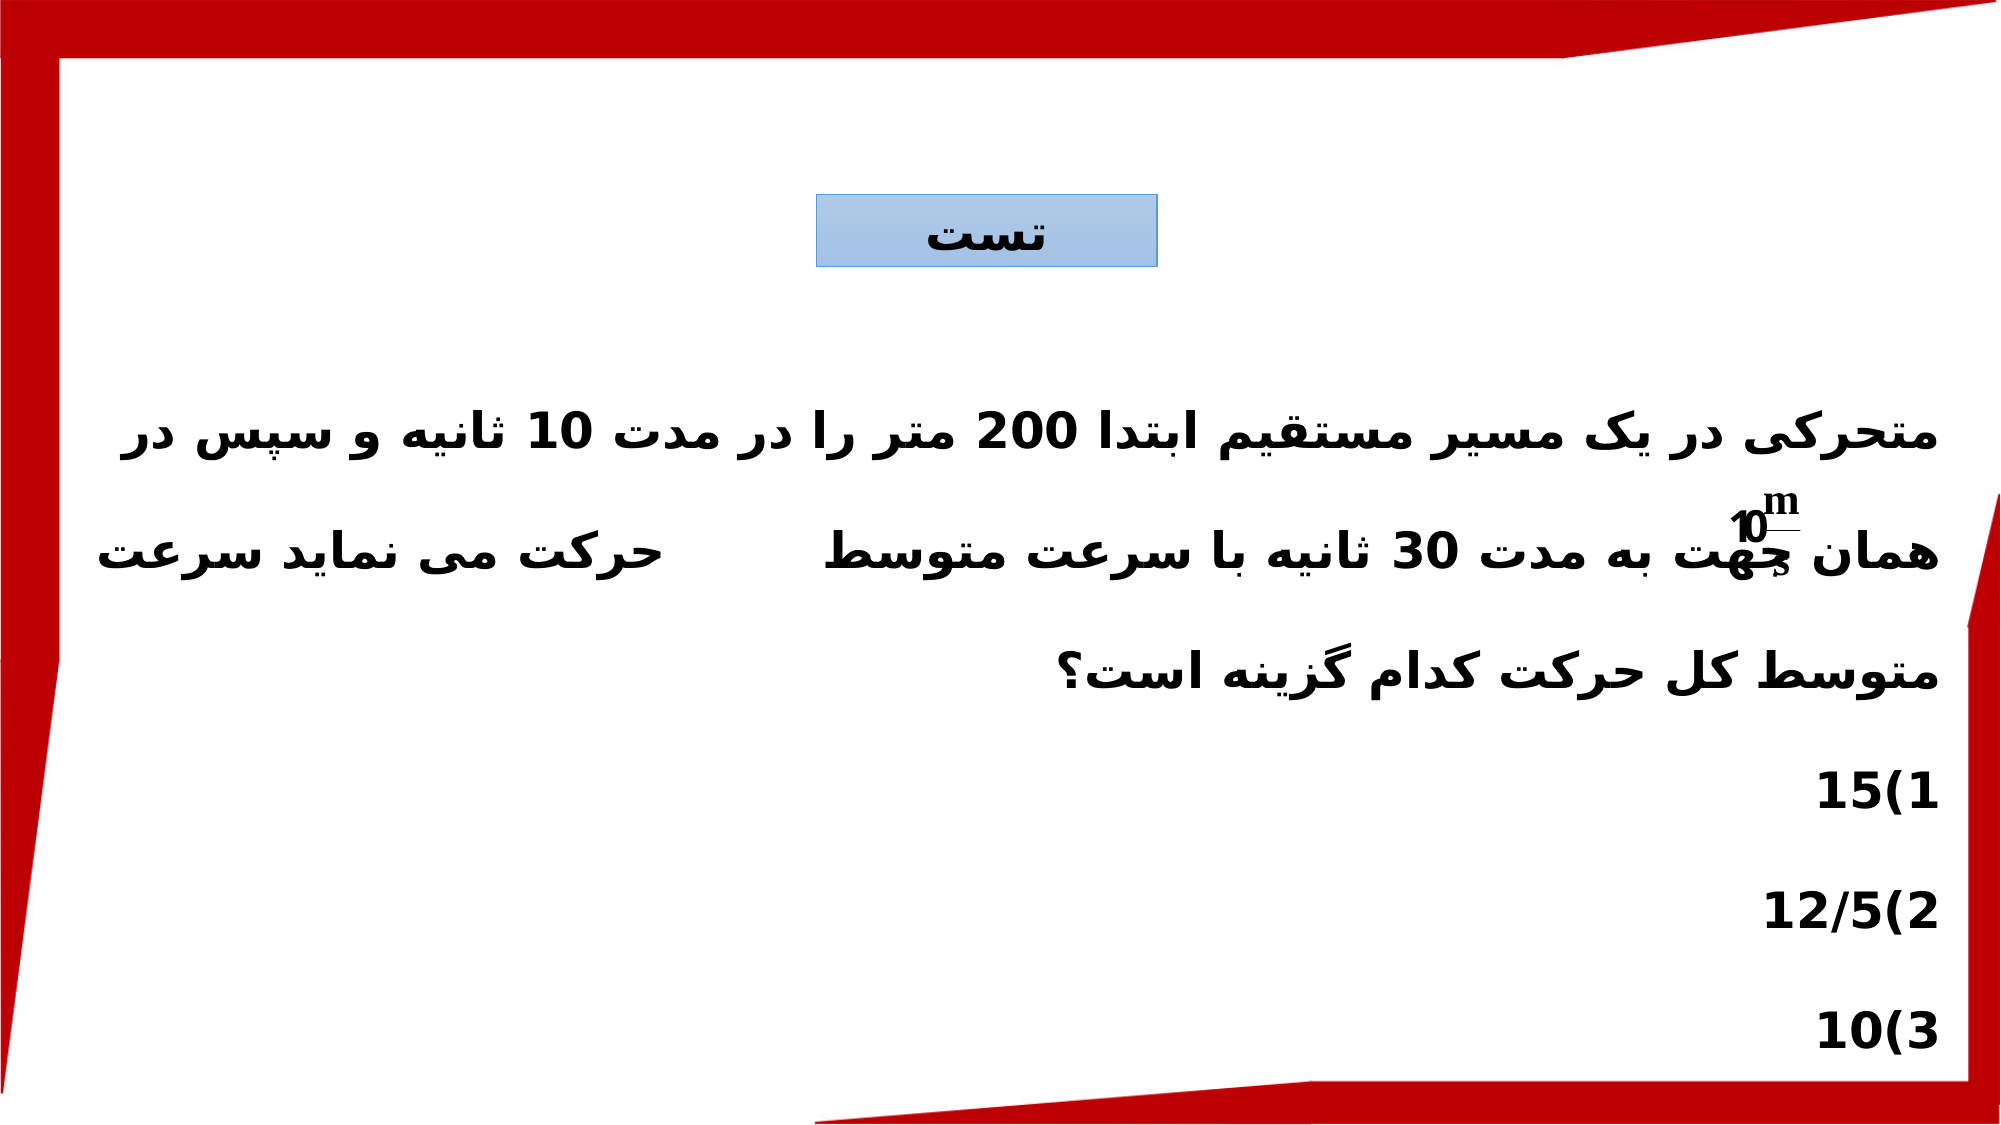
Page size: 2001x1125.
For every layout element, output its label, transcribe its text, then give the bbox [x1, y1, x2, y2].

text_box متحرکی در یک مسیر مستقیم ابتدا 200 متر را در مدت 10 ثانیه و سپس در همان جهت به مدت 30 ثانیه با سرعت متوسط حرکت می نماید سرعت متوسط کل حرکت کدام گزینه است؟ 1)15 2)12/5 3)10 4)8 [16, 330, 1957, 1125]
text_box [720, 387, 871, 455]
picture [0, 0, 2001, 1125]
text_box تست [816, 194, 1158, 267]
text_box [1728, 476, 1804, 579]
